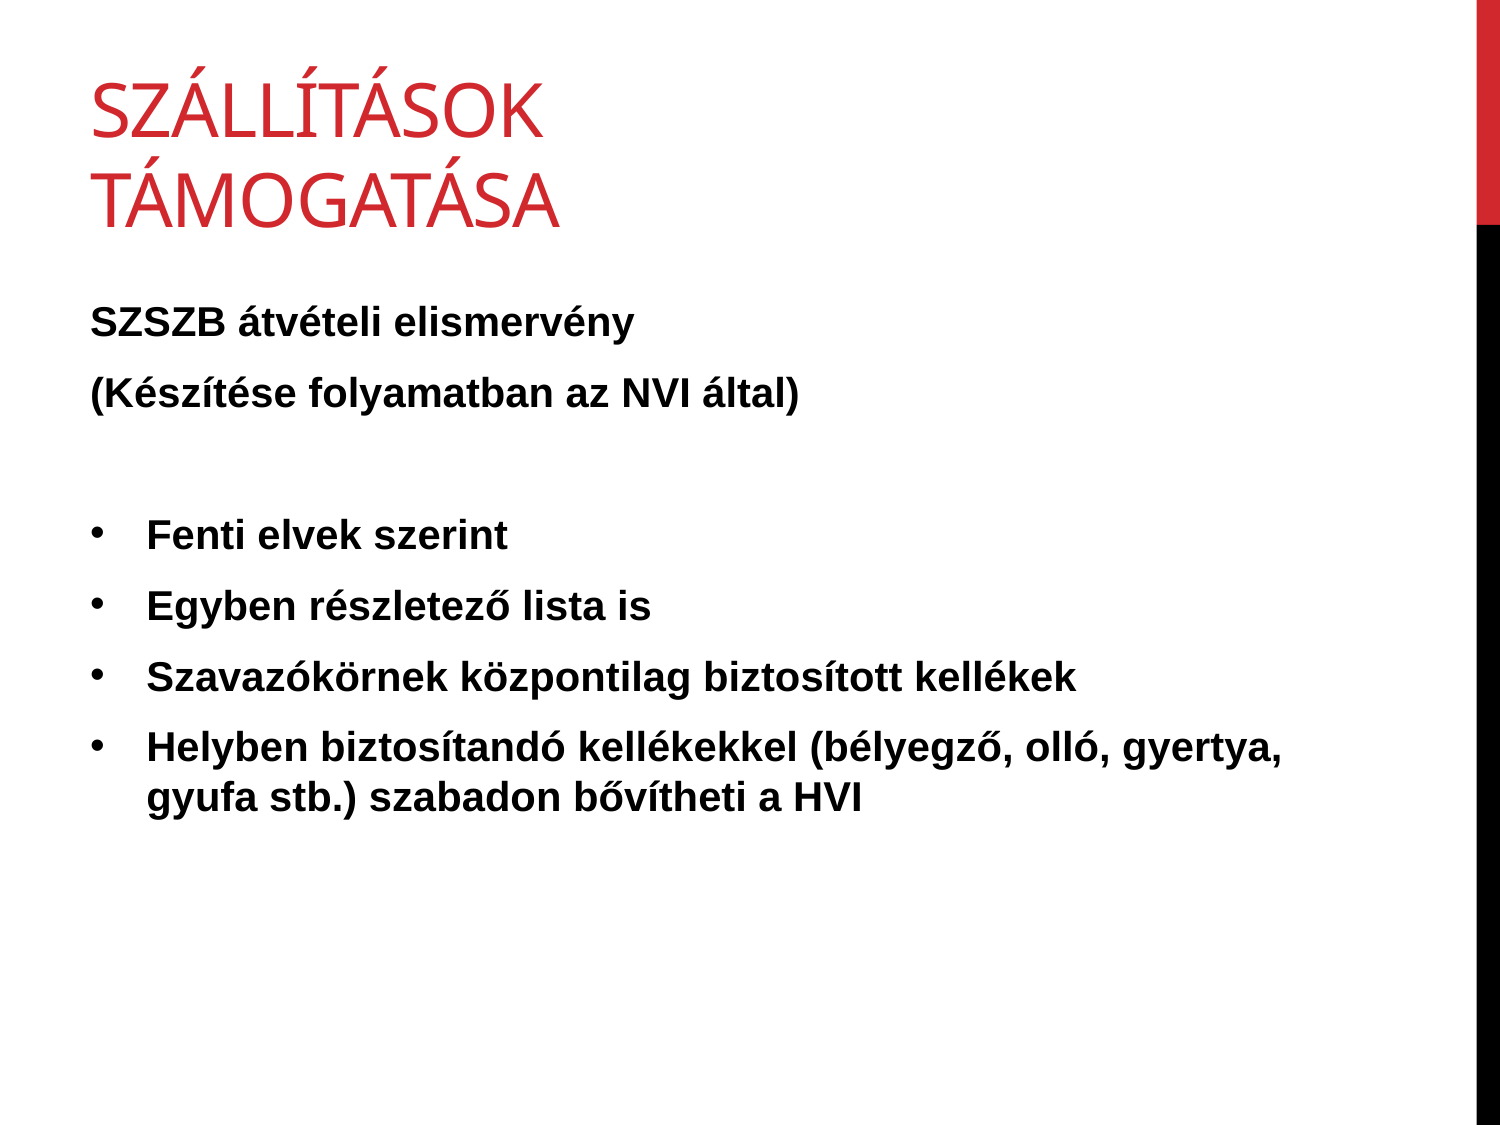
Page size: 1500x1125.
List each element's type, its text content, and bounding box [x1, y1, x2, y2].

title Szállítások támogatása [75, 25, 1025, 250]
list SZSZB átvételi elismervény (Készítése folyamatban az NVI által) Fenti elvek szerint Egyben részletező lista is Szavazókörnek központilag biztosított kellékek Helyben biztosítandó kellékekkel (bélyegző, olló, gyertya, gyufa stb.) szabadon bővítheti a HVI [75, 287, 1325, 1005]
